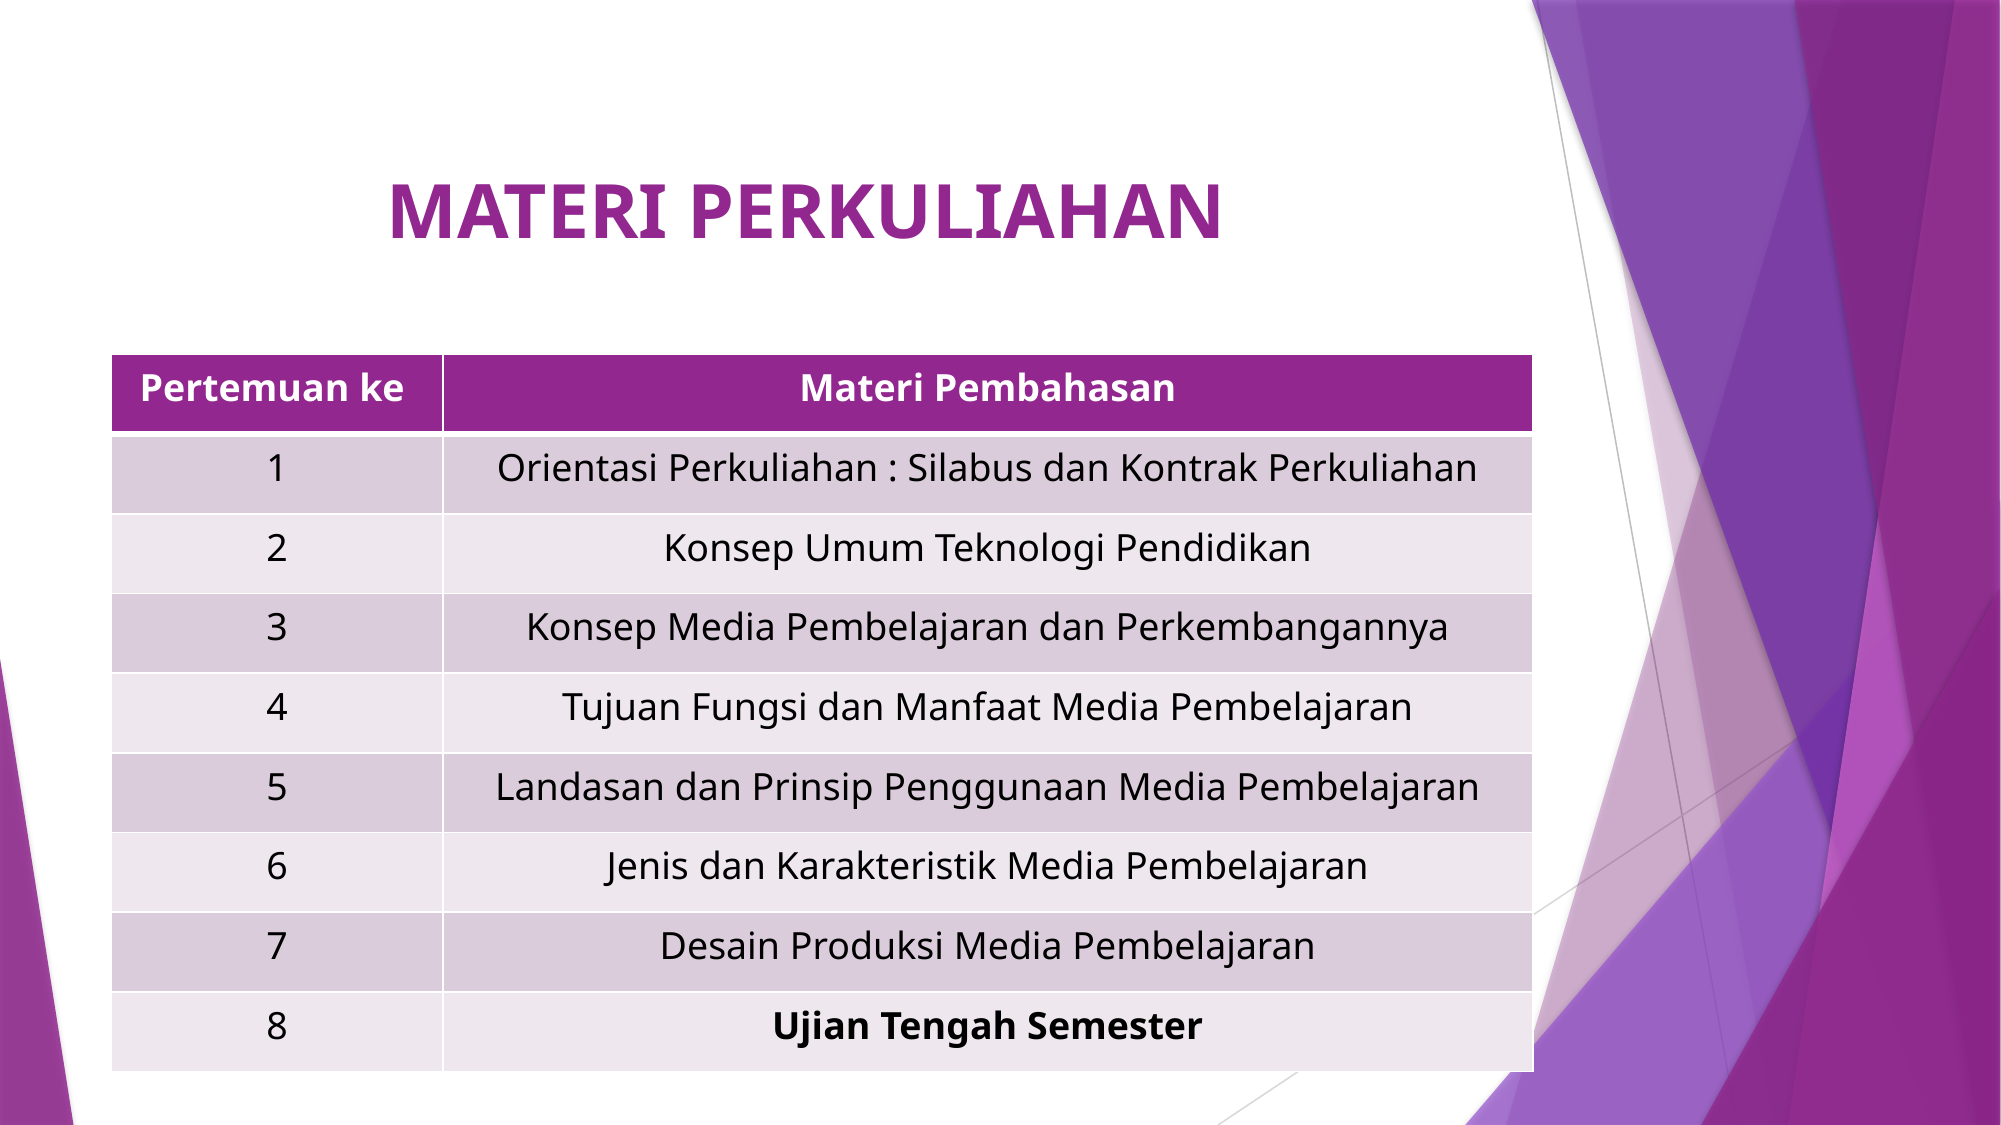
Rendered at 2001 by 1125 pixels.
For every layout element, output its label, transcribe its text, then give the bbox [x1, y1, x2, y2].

table_cell 8 [112, 993, 442, 1071]
table_cell 4 [112, 674, 442, 752]
table_cell Konsep Umum Teknologi Pendidikan [444, 515, 1532, 593]
table_cell Konsep Media Pembelajaran dan Perkembangannya [444, 594, 1532, 672]
table_cell 2 [112, 515, 442, 593]
table_cell Ujian Tengah Semester [444, 993, 1532, 1071]
table_cell 1 [112, 437, 442, 513]
table_cell 7 [112, 913, 442, 991]
table_cell 6 [112, 833, 442, 911]
table_cell Orientasi Perkuliahan : Silabus dan Kontrak Perkuliahan [444, 437, 1532, 513]
table_cell Desain Produksi Media Pembelajaran [444, 913, 1532, 991]
table_header Pertemuan ke [112, 355, 442, 431]
table_cell Jenis dan Karakteristik Media Pembelajaran [444, 833, 1532, 911]
table_cell 5 [112, 754, 442, 832]
table_cell 3 [112, 594, 442, 672]
table_cell Tujuan Fungsi dan Manfaat Media Pembelajaran [444, 674, 1532, 752]
table_header Materi Pembahasan [444, 355, 1532, 431]
table_cell Landasan dan Prinsip Penggunaan Media Pembelajaran [444, 754, 1532, 832]
title MATERI PERKULIAHAN [111, 99, 1522, 317]
